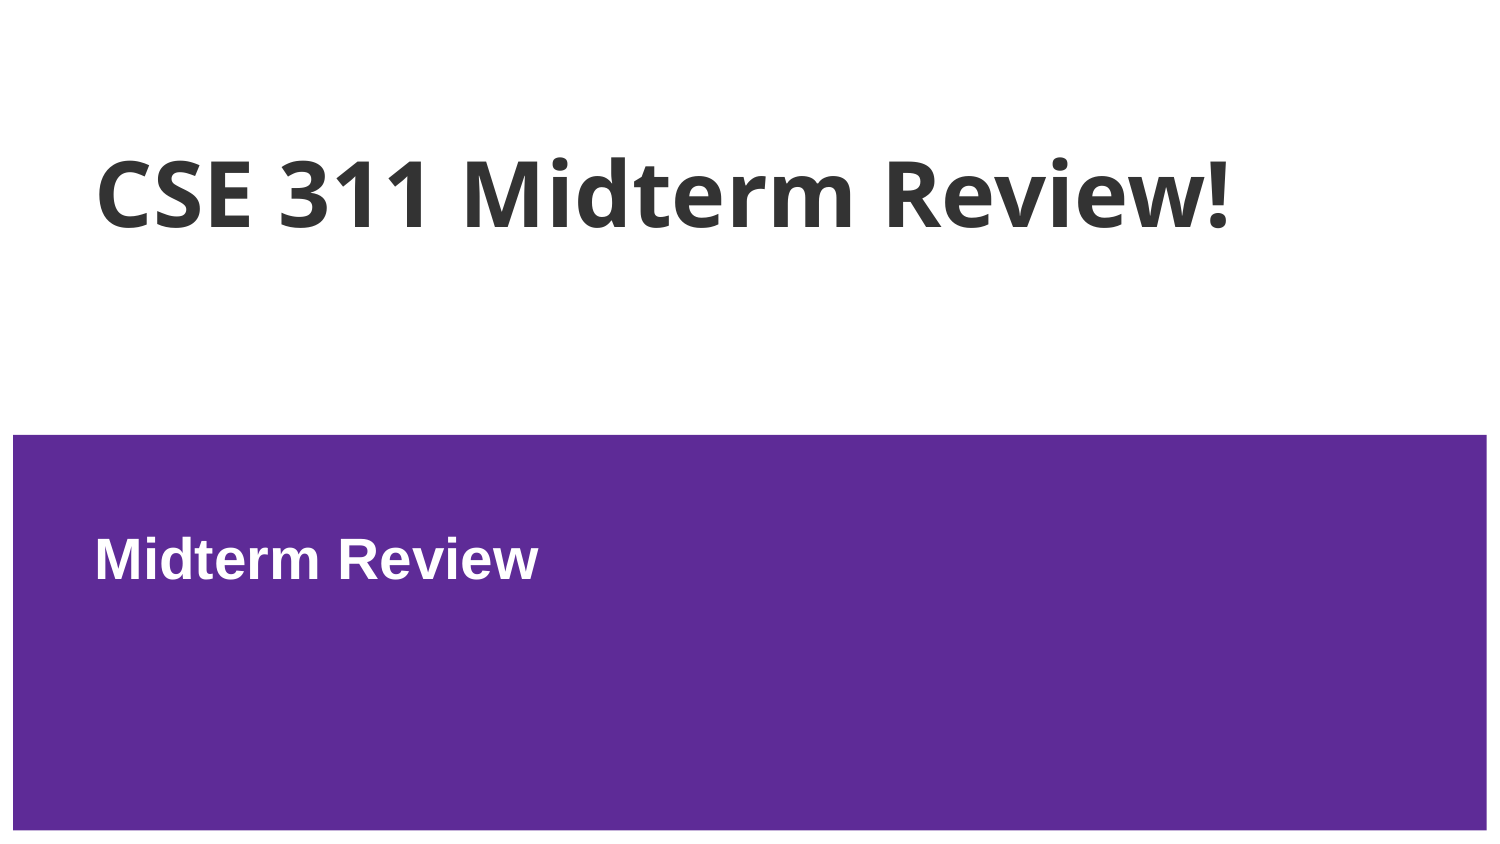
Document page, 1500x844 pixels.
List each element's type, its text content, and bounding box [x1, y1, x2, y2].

subtitle Midterm Review [79, 505, 1423, 726]
title CSE 311 Midterm Review! [79, 69, 1423, 261]
